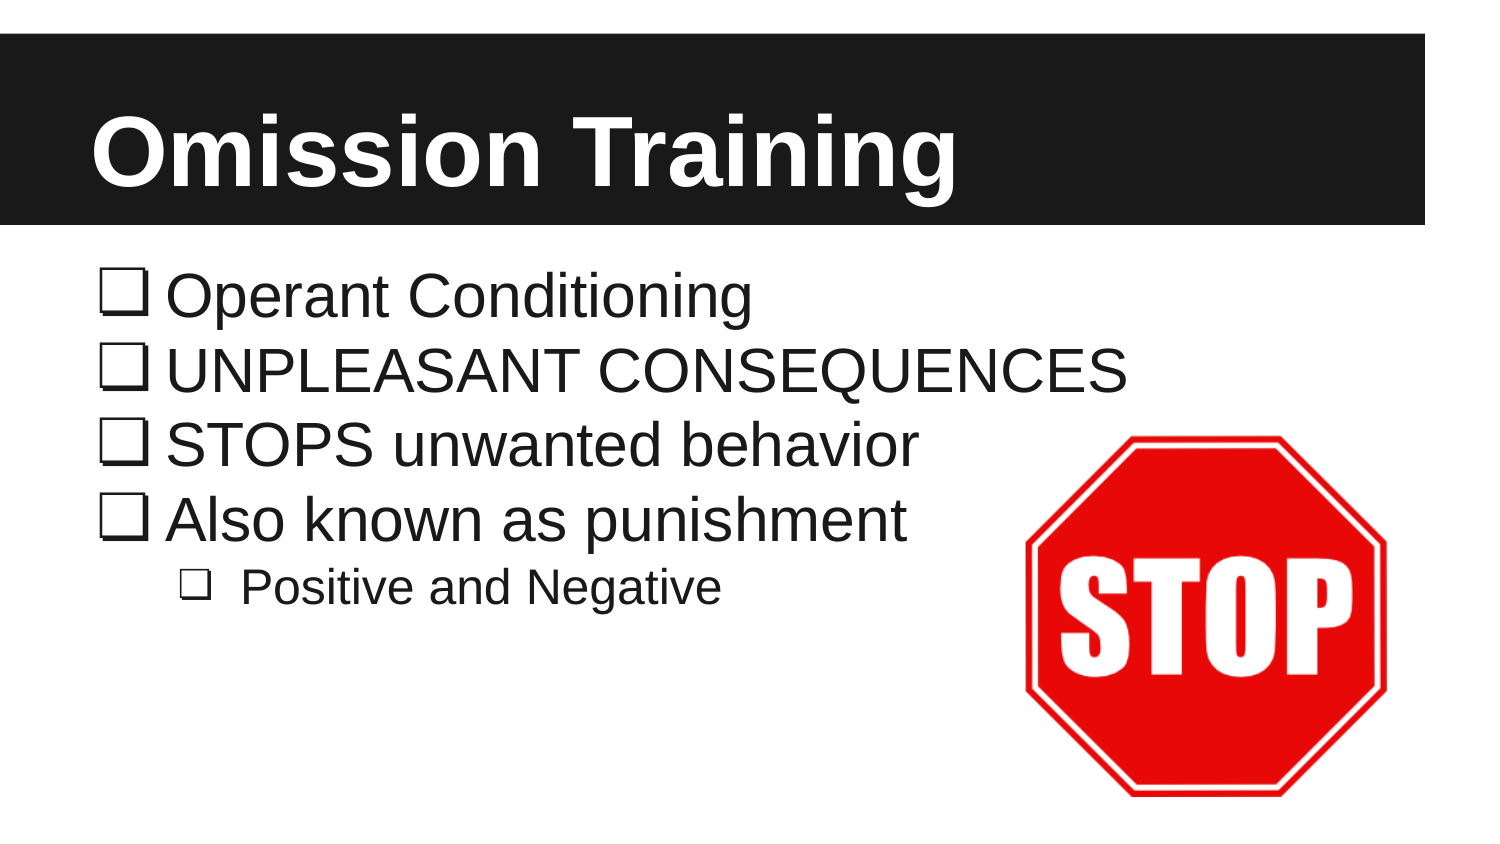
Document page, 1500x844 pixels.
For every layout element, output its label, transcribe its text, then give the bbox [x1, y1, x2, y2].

picture [850, 420, 1475, 797]
title Omission Training [75, 33, 1425, 221]
list Operant Conditioning UNPLEASANT CONSEQUENCES STOPS unwanted behavior Also known as punishment Positive and Negative [75, 239, 1425, 808]
